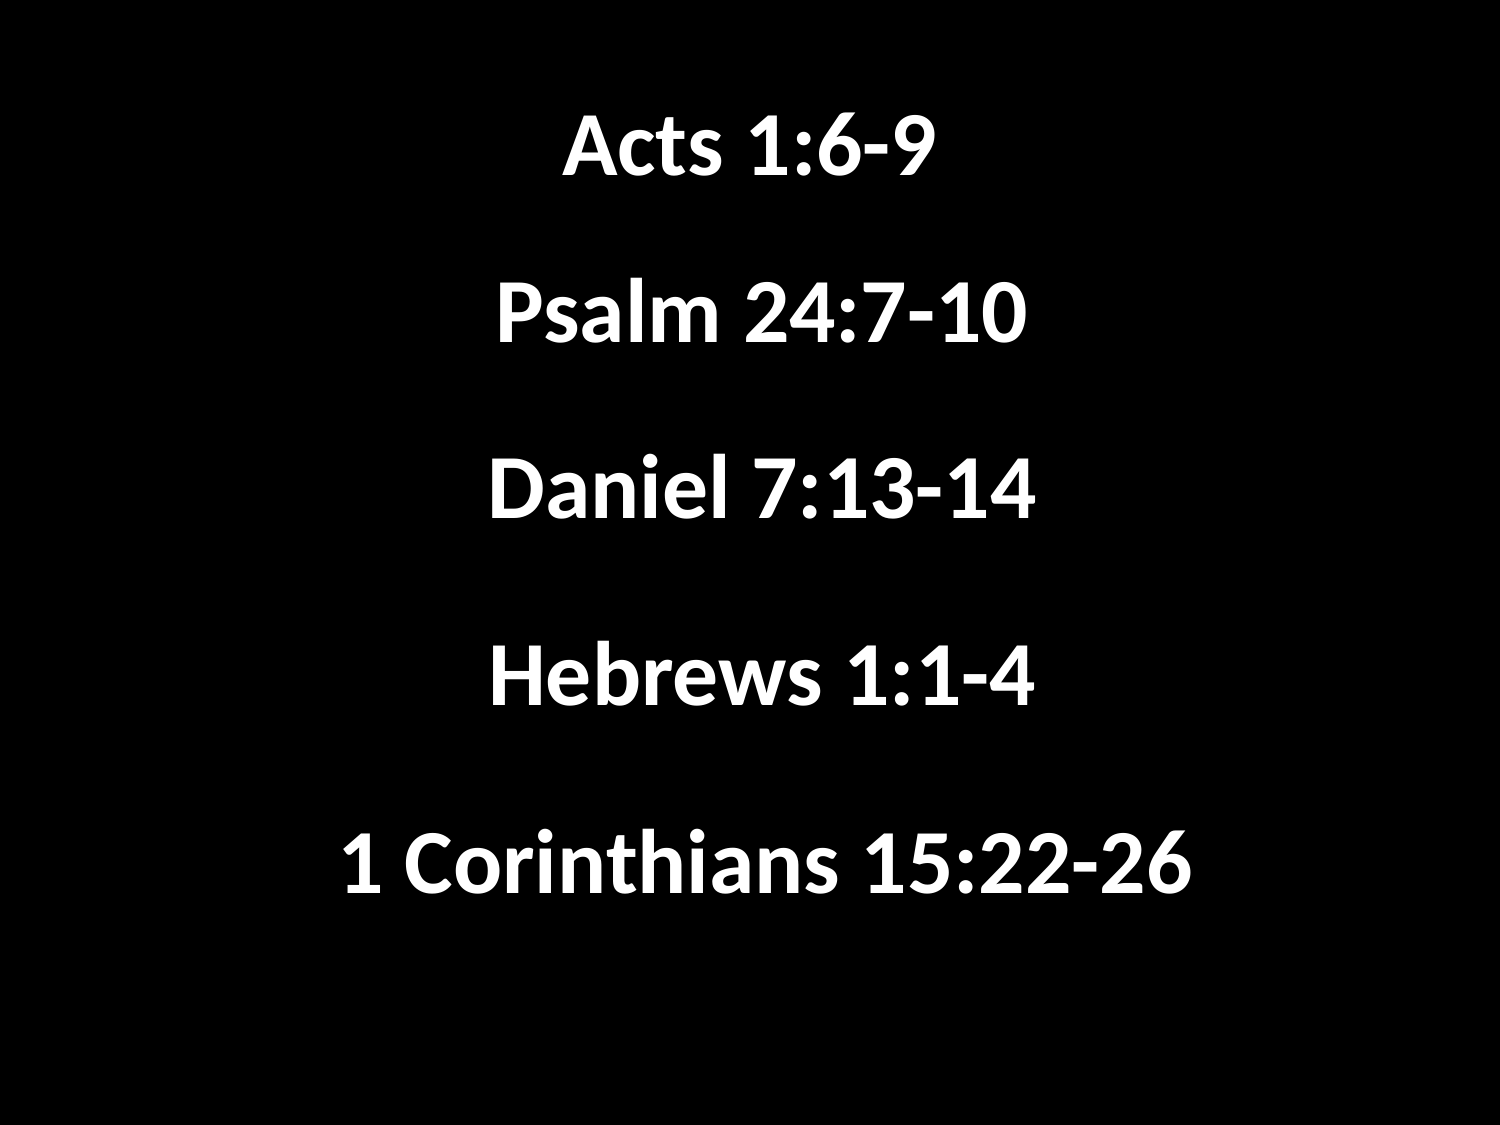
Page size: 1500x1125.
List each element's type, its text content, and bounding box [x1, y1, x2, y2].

text_box [87, 774, 1438, 963]
text_box Hebrews 1:1-4 [87, 575, 1438, 763]
text_box Psalm 24:7-10 [87, 212, 1438, 387]
text_box Daniel 7:13-14 [87, 387, 1438, 575]
text_box 1 Corinthians 15:22-26 [90, 762, 1441, 950]
title Acts 1:6-9 [75, 45, 1425, 233]
